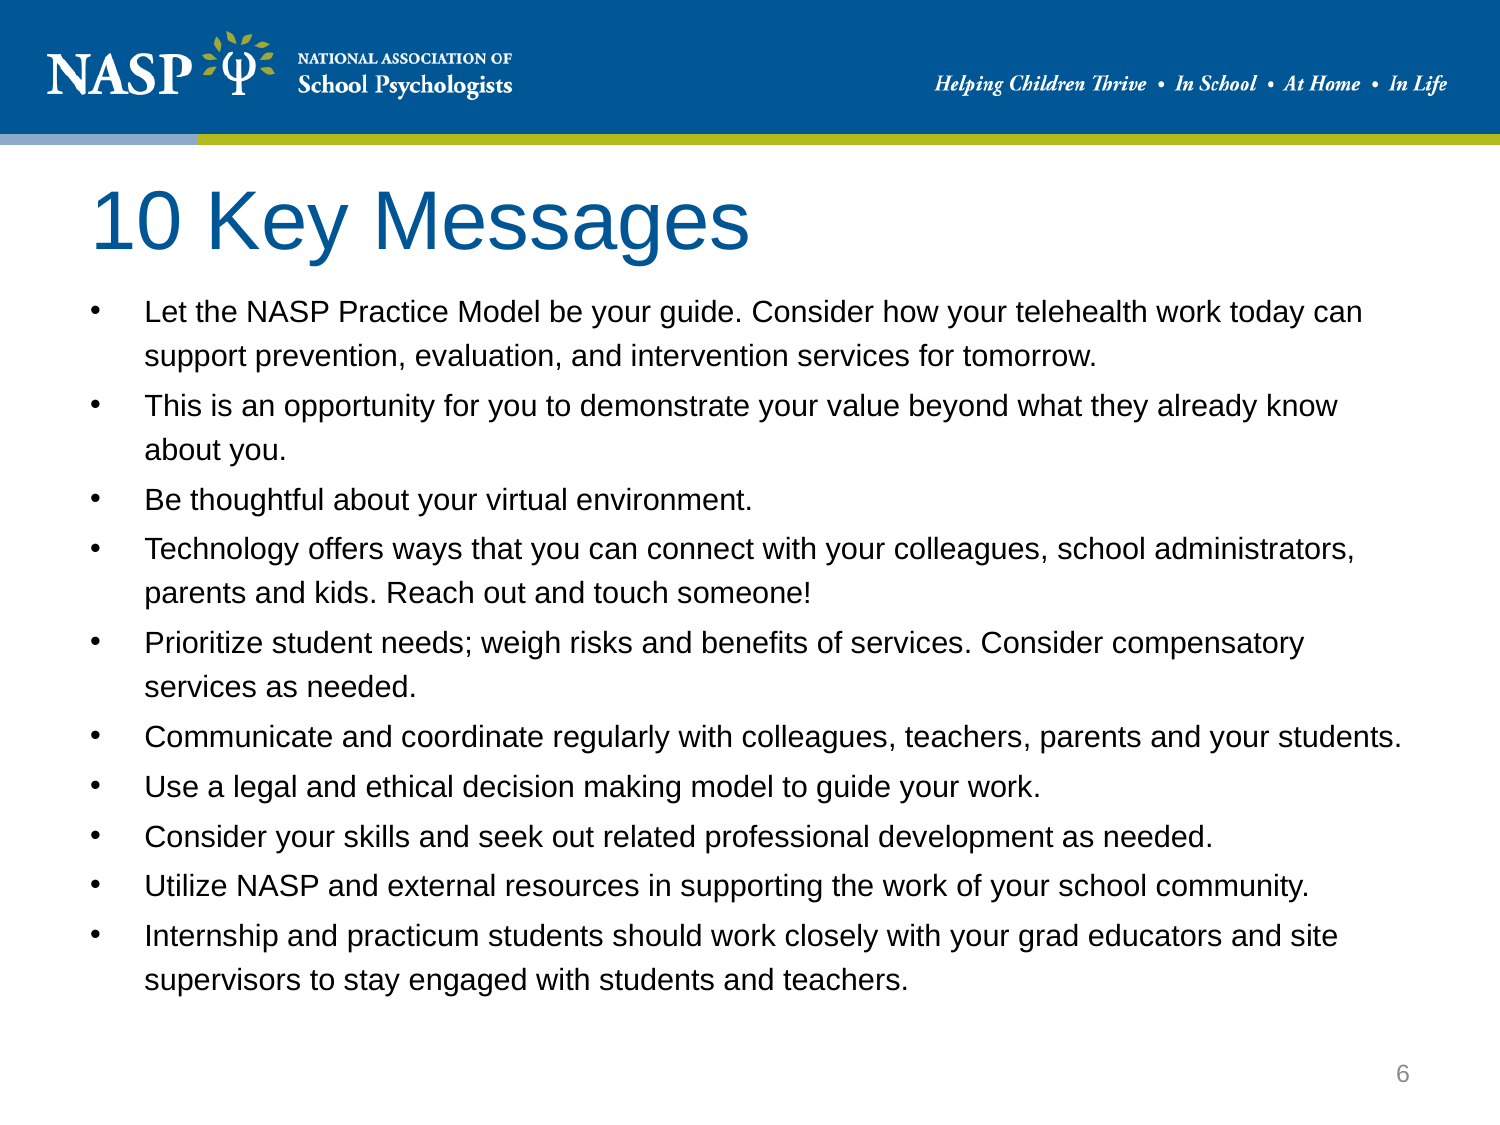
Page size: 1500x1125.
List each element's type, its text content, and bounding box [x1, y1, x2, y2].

title 10 Key Messages [75, 141, 1425, 276]
list Let the NASP Practice Model be your guide. Consider how your telehealth work today can support prevention, evaluation, and intervention services for tomorrow. This is an opportunity for you to demonstrate your value beyond what they already know about you. Be thoughtful about your virtual environment. Technology offers ways that you can connect with your colleagues, school administrators, parents and kids. Reach out and touch someone! Prioritize student needs; weigh risks and benefits of services. Consider compensatory services as needed. Communicate and coordinate regularly with colleagues, teachers, parents and your students. Use a legal and ethical decision making model to guide your work. Consider your skills and seek out related professional development as needed. Utilize NASP and external resources in supporting the work of your school community. Internship and practicum students should work closely with your grad educators and site supervisors to stay engaged with students and teachers. [75, 276, 1425, 1066]
slide_number 6 [1074, 1042, 1425, 1103]
picture [0, 0, 1500, 1125]
